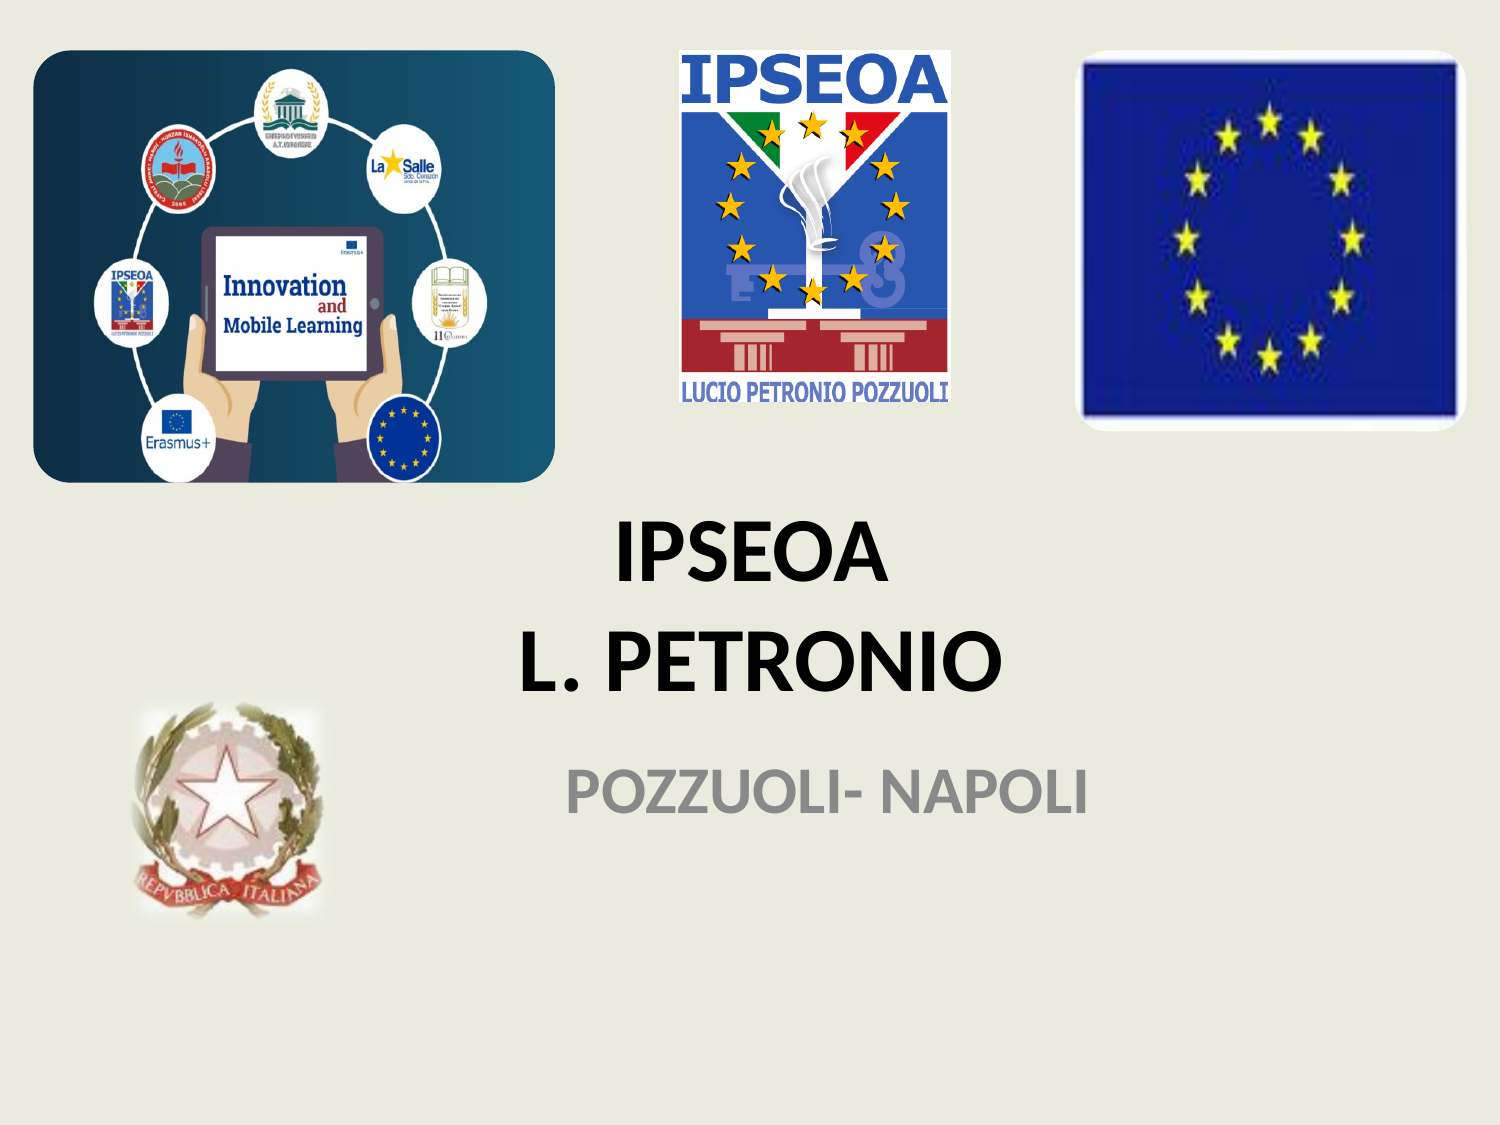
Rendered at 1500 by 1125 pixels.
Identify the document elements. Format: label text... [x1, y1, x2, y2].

subtitle POZZUOLI- NAPOLI [303, 739, 1354, 1028]
picture [1074, 50, 1467, 432]
picture [678, 50, 951, 403]
picture [123, 691, 338, 931]
title IPSEOA L. PETRONIO [123, 479, 1399, 721]
picture [33, 50, 556, 483]
